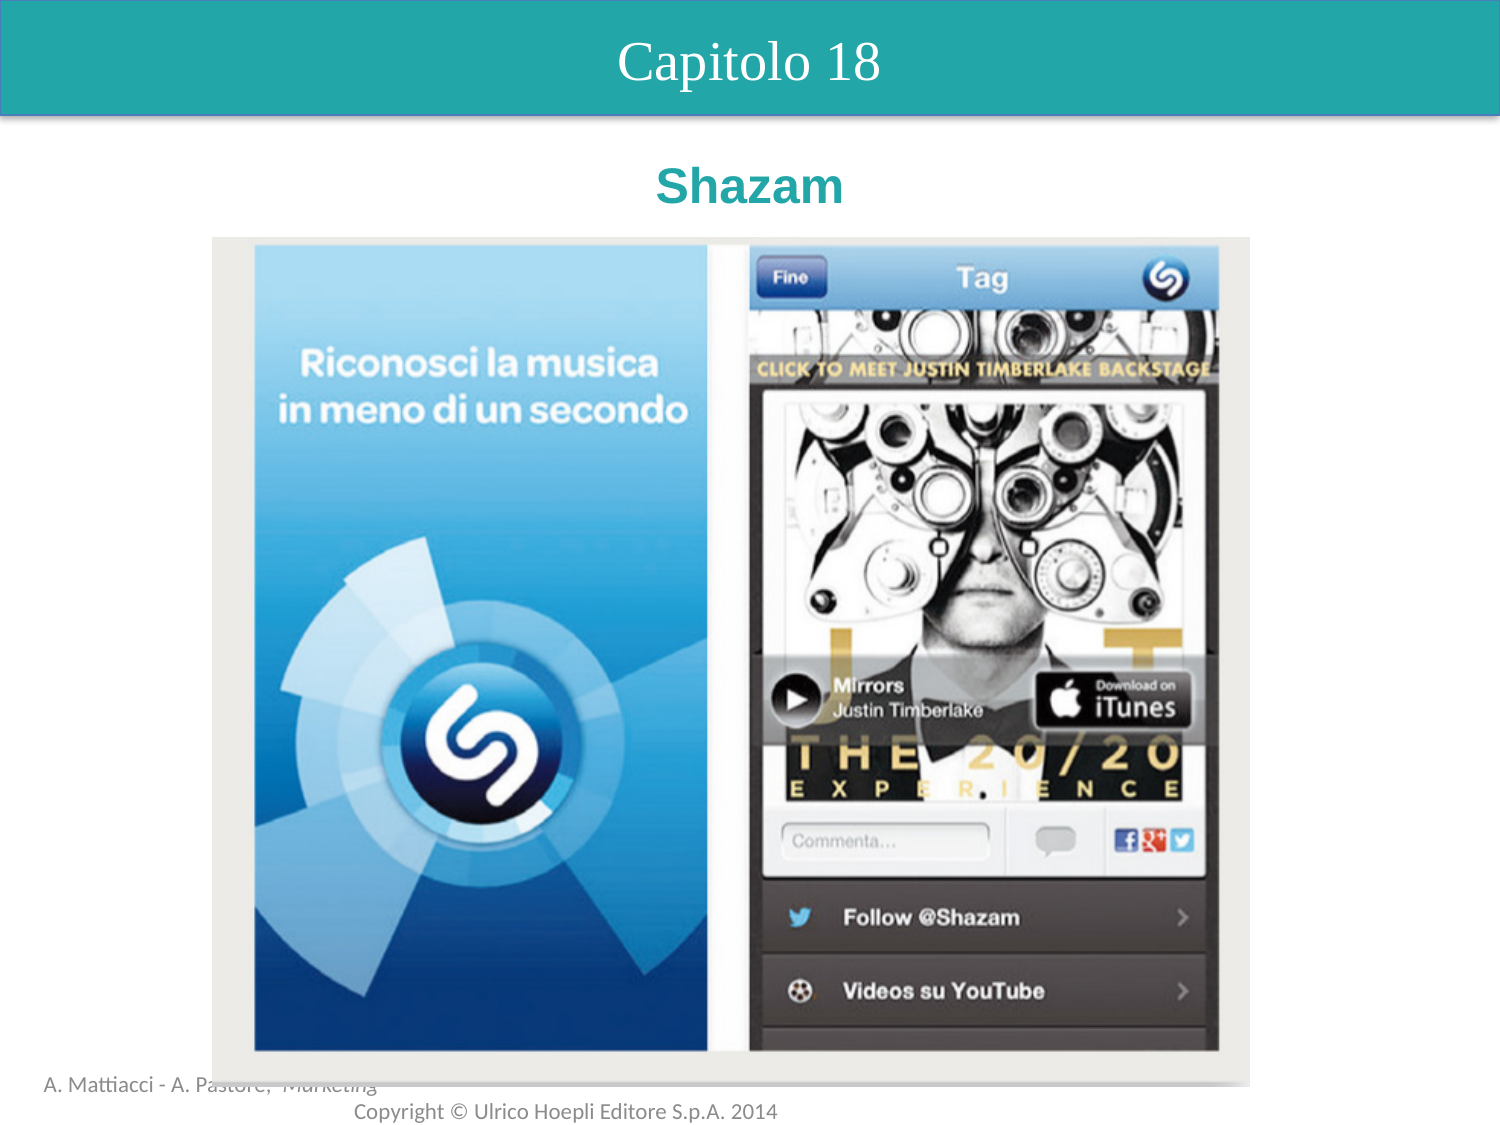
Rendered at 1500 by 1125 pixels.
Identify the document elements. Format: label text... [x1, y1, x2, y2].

text_box Shazam [0, 145, 1500, 221]
text_box Capitolo 18 [0, 0, 1500, 116]
slide_number A. Mattiacci - A. Pastore, Marketing Copyright © Ulrico Hoepli Editore S.p.A. 2014 [28, 1068, 1500, 1125]
picture [212, 237, 1250, 1087]
